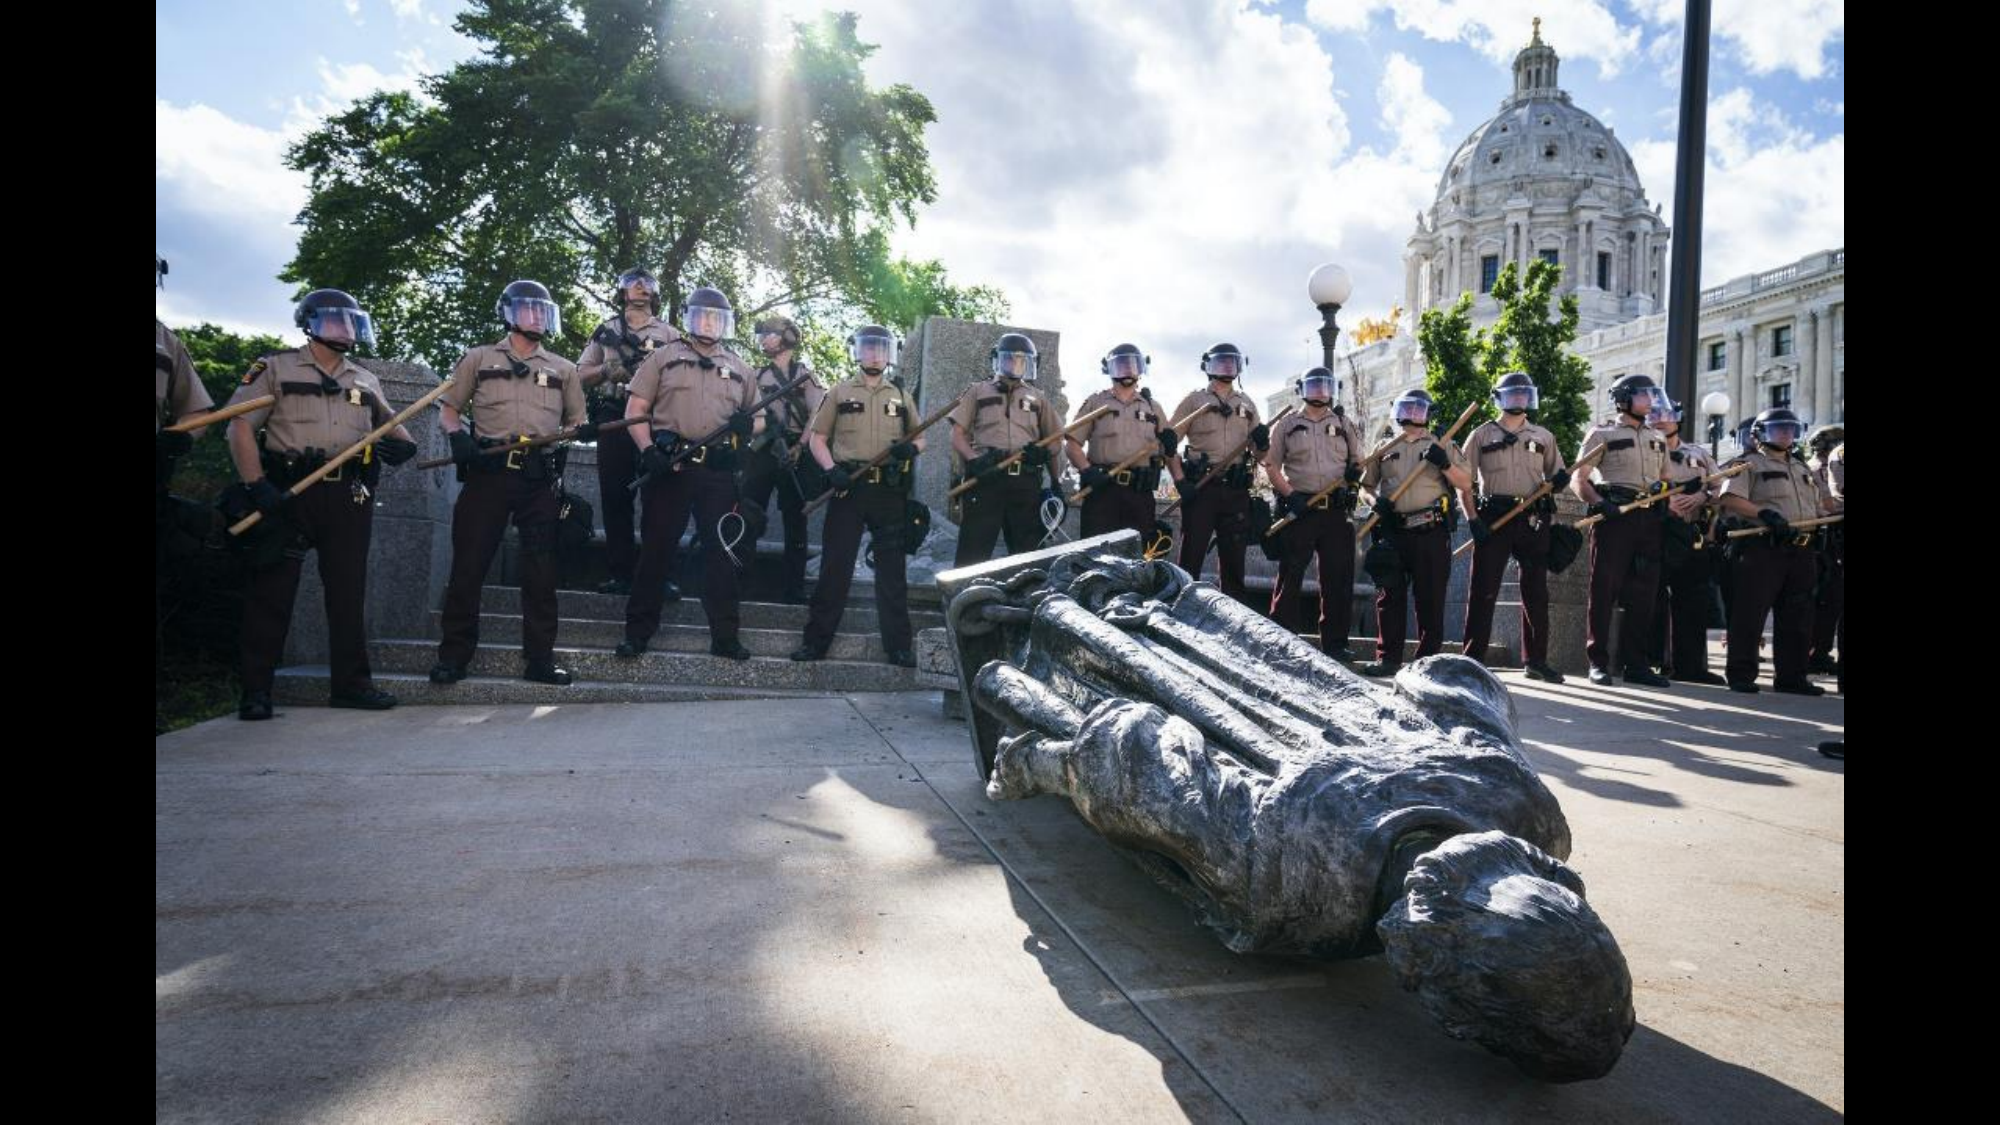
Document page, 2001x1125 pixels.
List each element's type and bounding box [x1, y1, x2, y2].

picture [155, 0, 1845, 1125]
